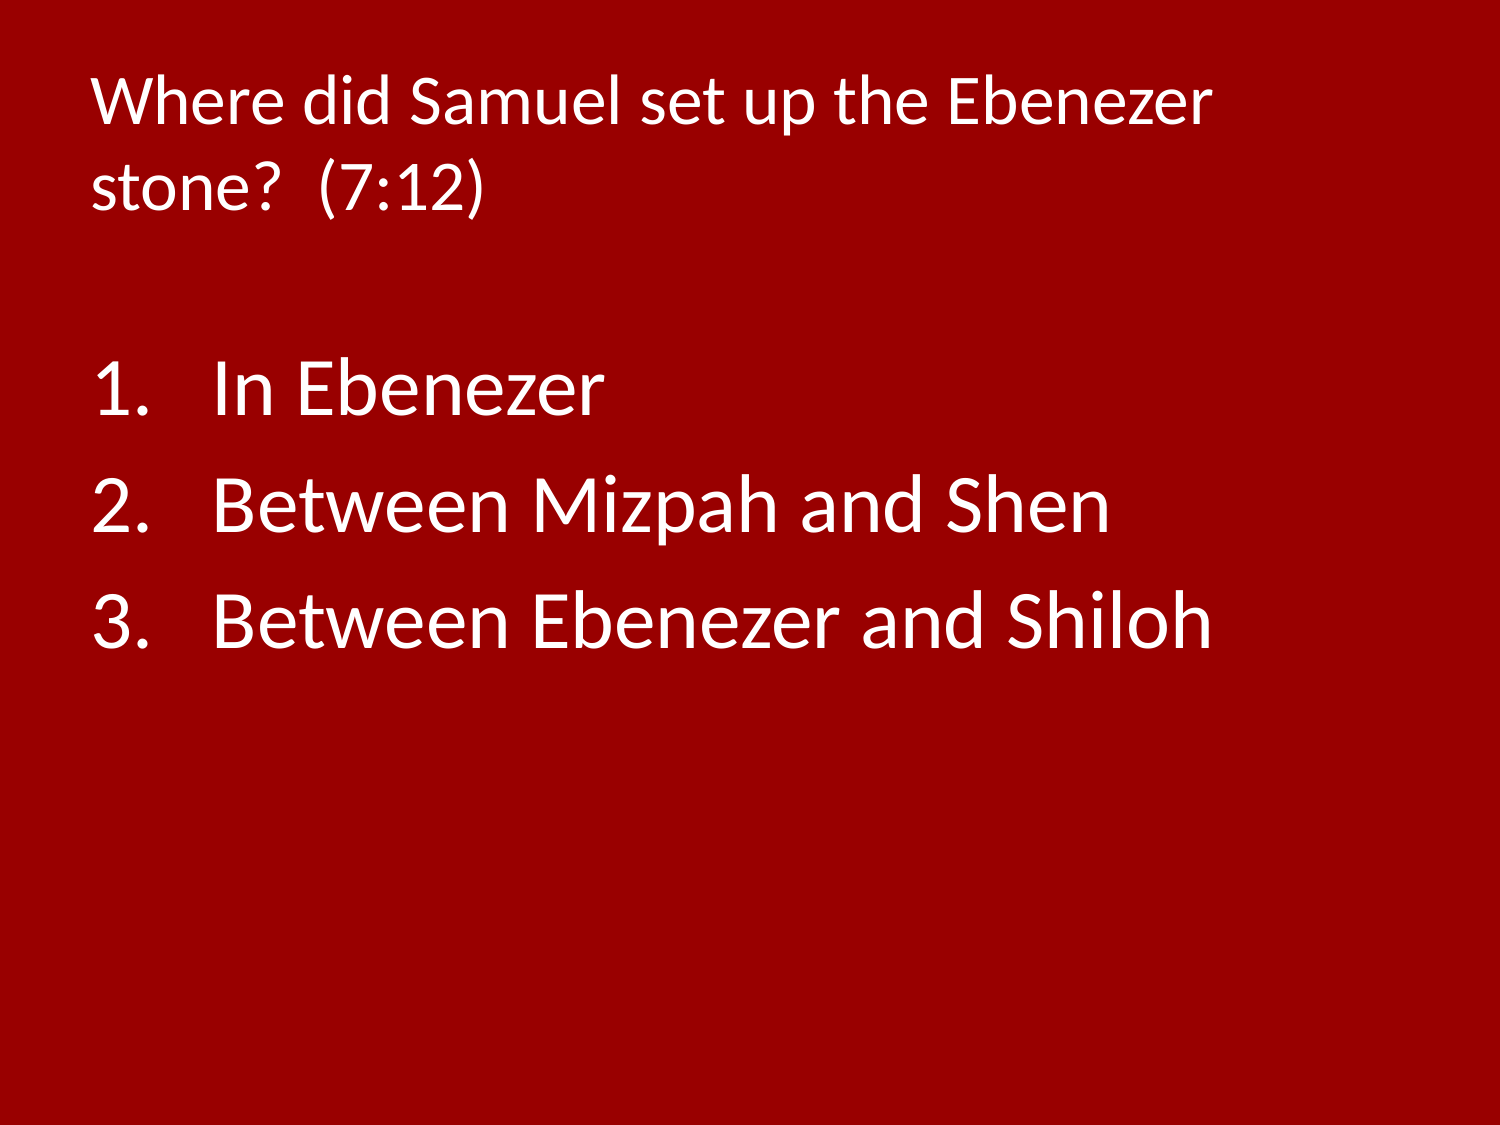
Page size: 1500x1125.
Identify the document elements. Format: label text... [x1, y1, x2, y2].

title Where did Samuel set up the Ebenezer stone? (7:12) [75, 45, 1425, 233]
list In Ebenezer Between Mizpah and Shen Between Ebenezer and Shiloh [75, 324, 1425, 1005]
